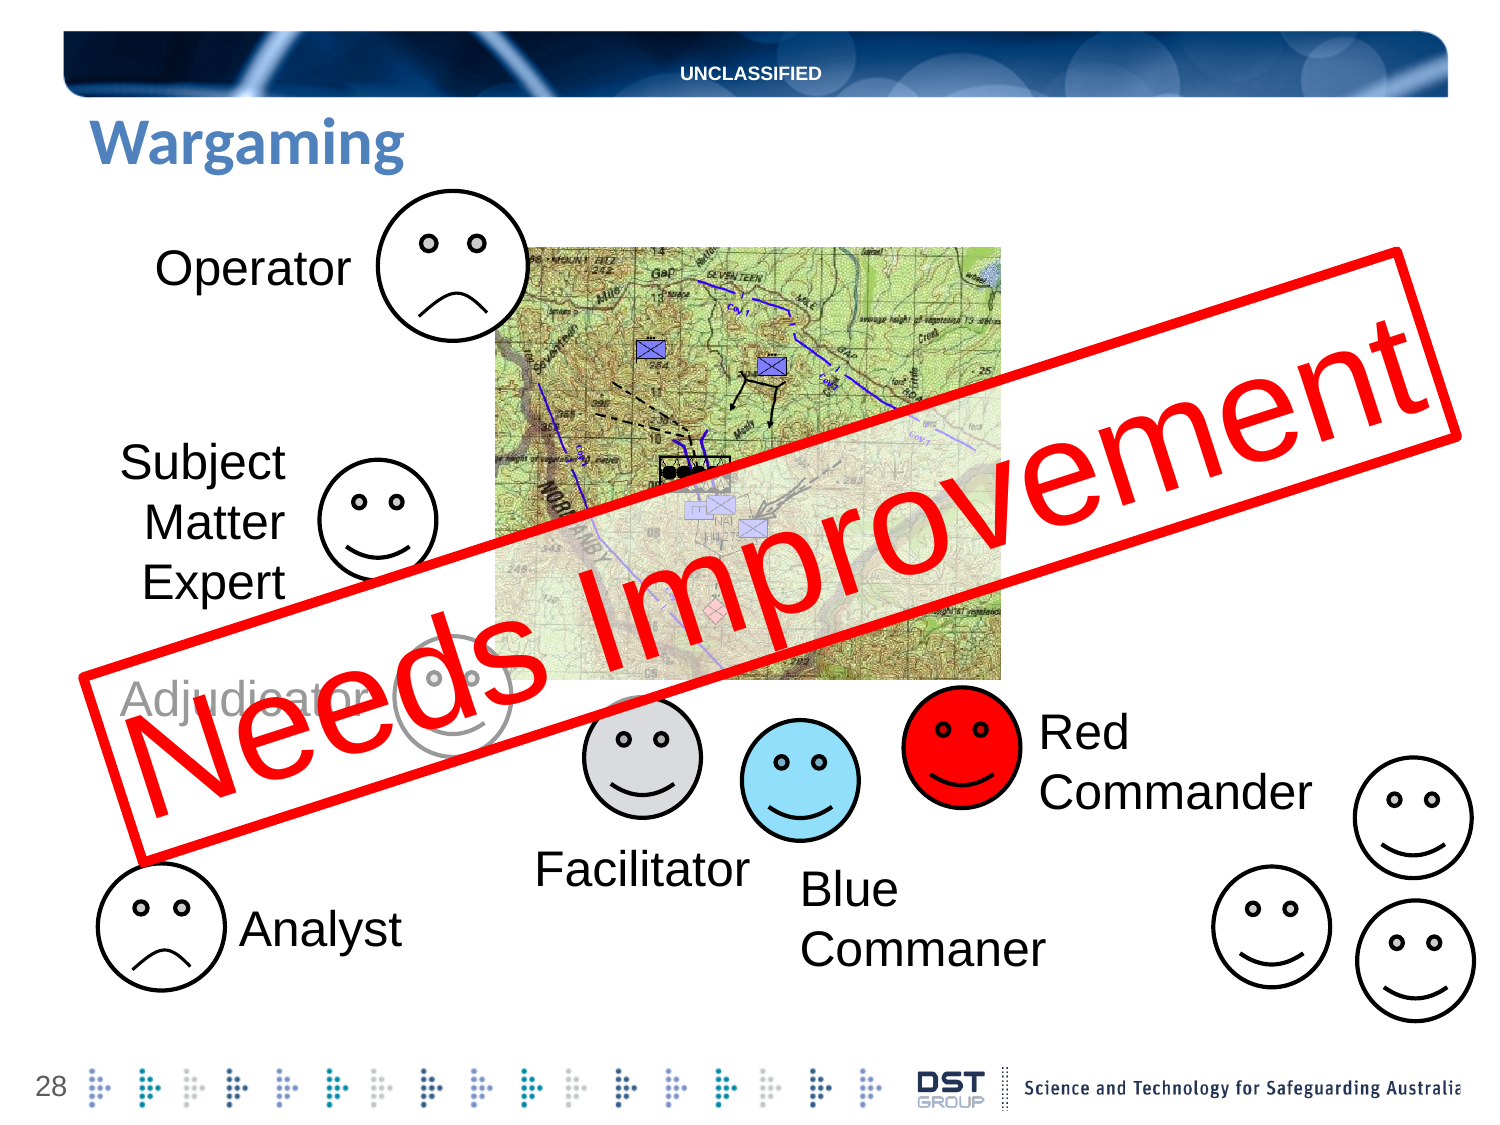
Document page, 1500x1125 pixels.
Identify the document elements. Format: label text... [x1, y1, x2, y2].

text_box [1355, 898, 1477, 1024]
text_box [1352, 755, 1474, 881]
text_box Red Commander [1023, 692, 1329, 828]
text_box [1211, 864, 1333, 990]
text_box Adjudicator [104, 658, 139, 670]
text_box [582, 696, 704, 820]
text_box [901, 688, 1023, 811]
text_box [317, 457, 439, 583]
text_box Facilitator [519, 828, 766, 904]
text_box [739, 717, 861, 843]
text_box Analyst [230, 889, 418, 964]
text_box Operator [139, 228, 372, 303]
picture [0, 0, 1500, 100]
text_box Needs Improvement [1005, 251, 1458, 584]
text_box Subject Matter Expert [104, 421, 301, 617]
text_box Blue Commaner [784, 848, 1062, 984]
text_box UNCLASSIFIED [78, 31, 1424, 92]
text_box Needs Improvement [83, 545, 682, 861]
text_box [377, 190, 529, 342]
picture [77, 1059, 899, 1121]
picture [494, 247, 1001, 681]
title Wargaming [75, 90, 1425, 211]
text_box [97, 863, 226, 991]
